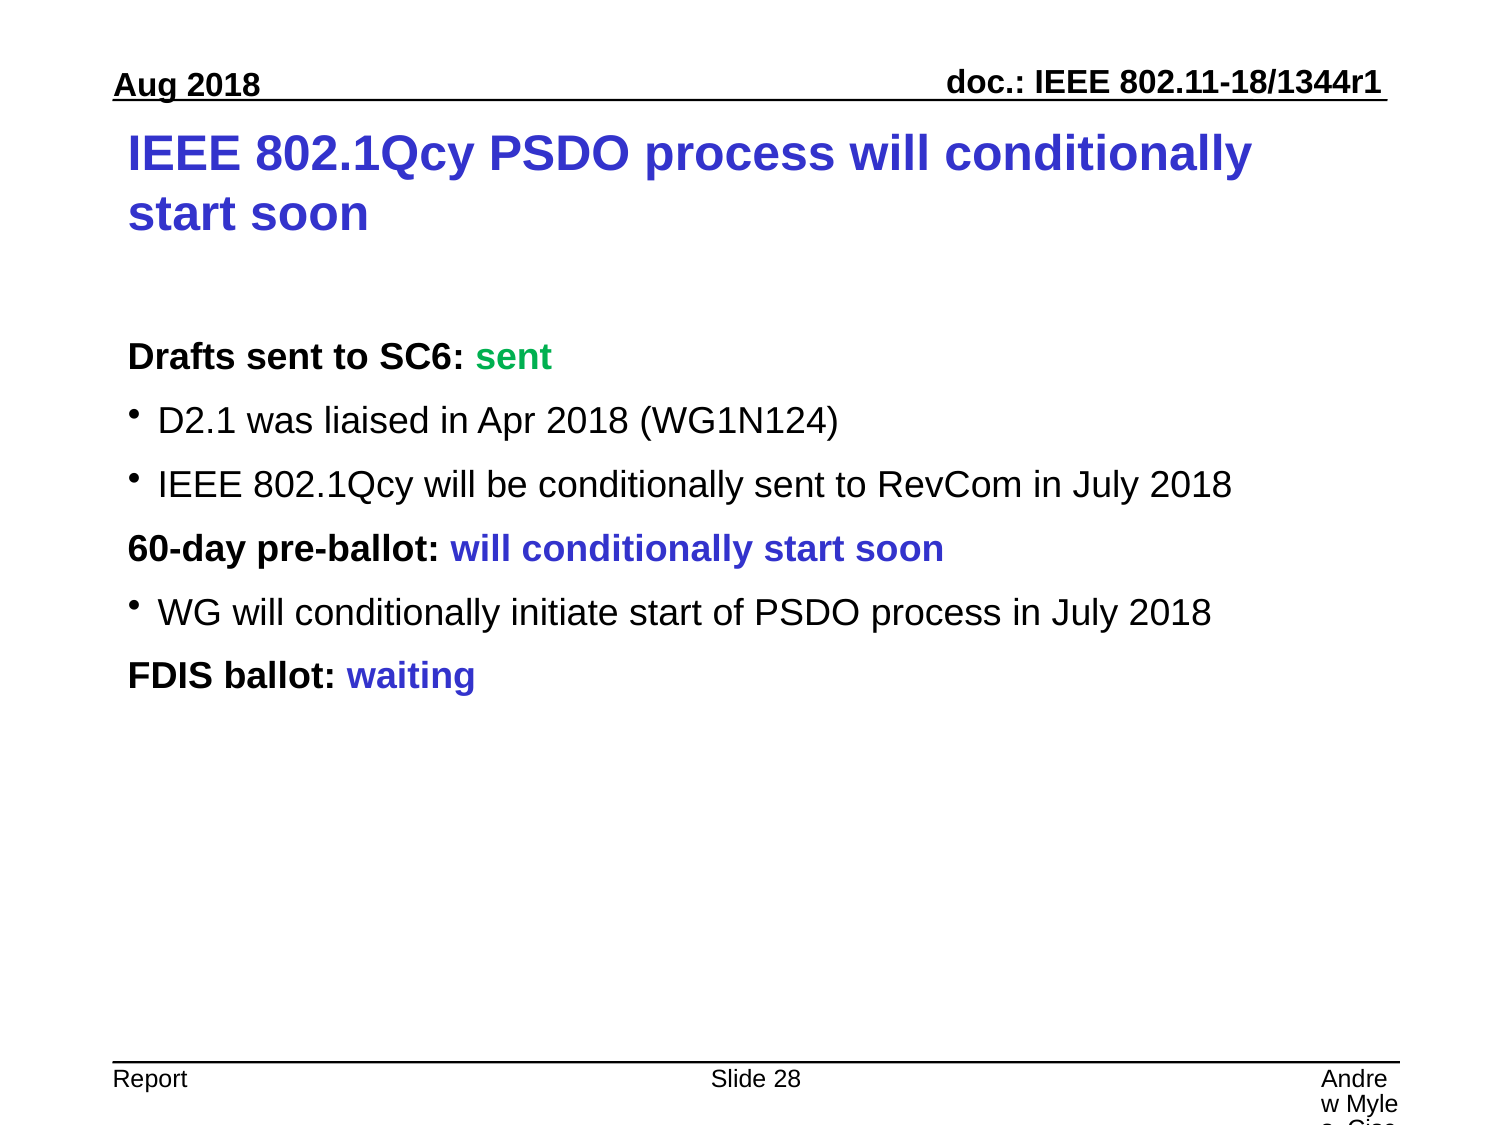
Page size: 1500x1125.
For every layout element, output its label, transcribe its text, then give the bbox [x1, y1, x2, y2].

slide_number Slide 28 [709, 1061, 803, 1093]
footer Andrew Myles, Cisco [1320, 1061, 1402, 1093]
list Drafts sent to SC6: sent D2.1 was liaised in Apr 2018 (WG1N124) IEEE 802.1Qcy will be conditionally sent to RevCom in July 2018 60-day pre-ballot: will conditionally start soon WG will conditionally initiate start of PSDO process in July 2018 FDIS ballot: waiting [112, 324, 1388, 1000]
title IEEE 802.1Qcy PSDO process will conditionally start soon [112, 112, 1388, 288]
